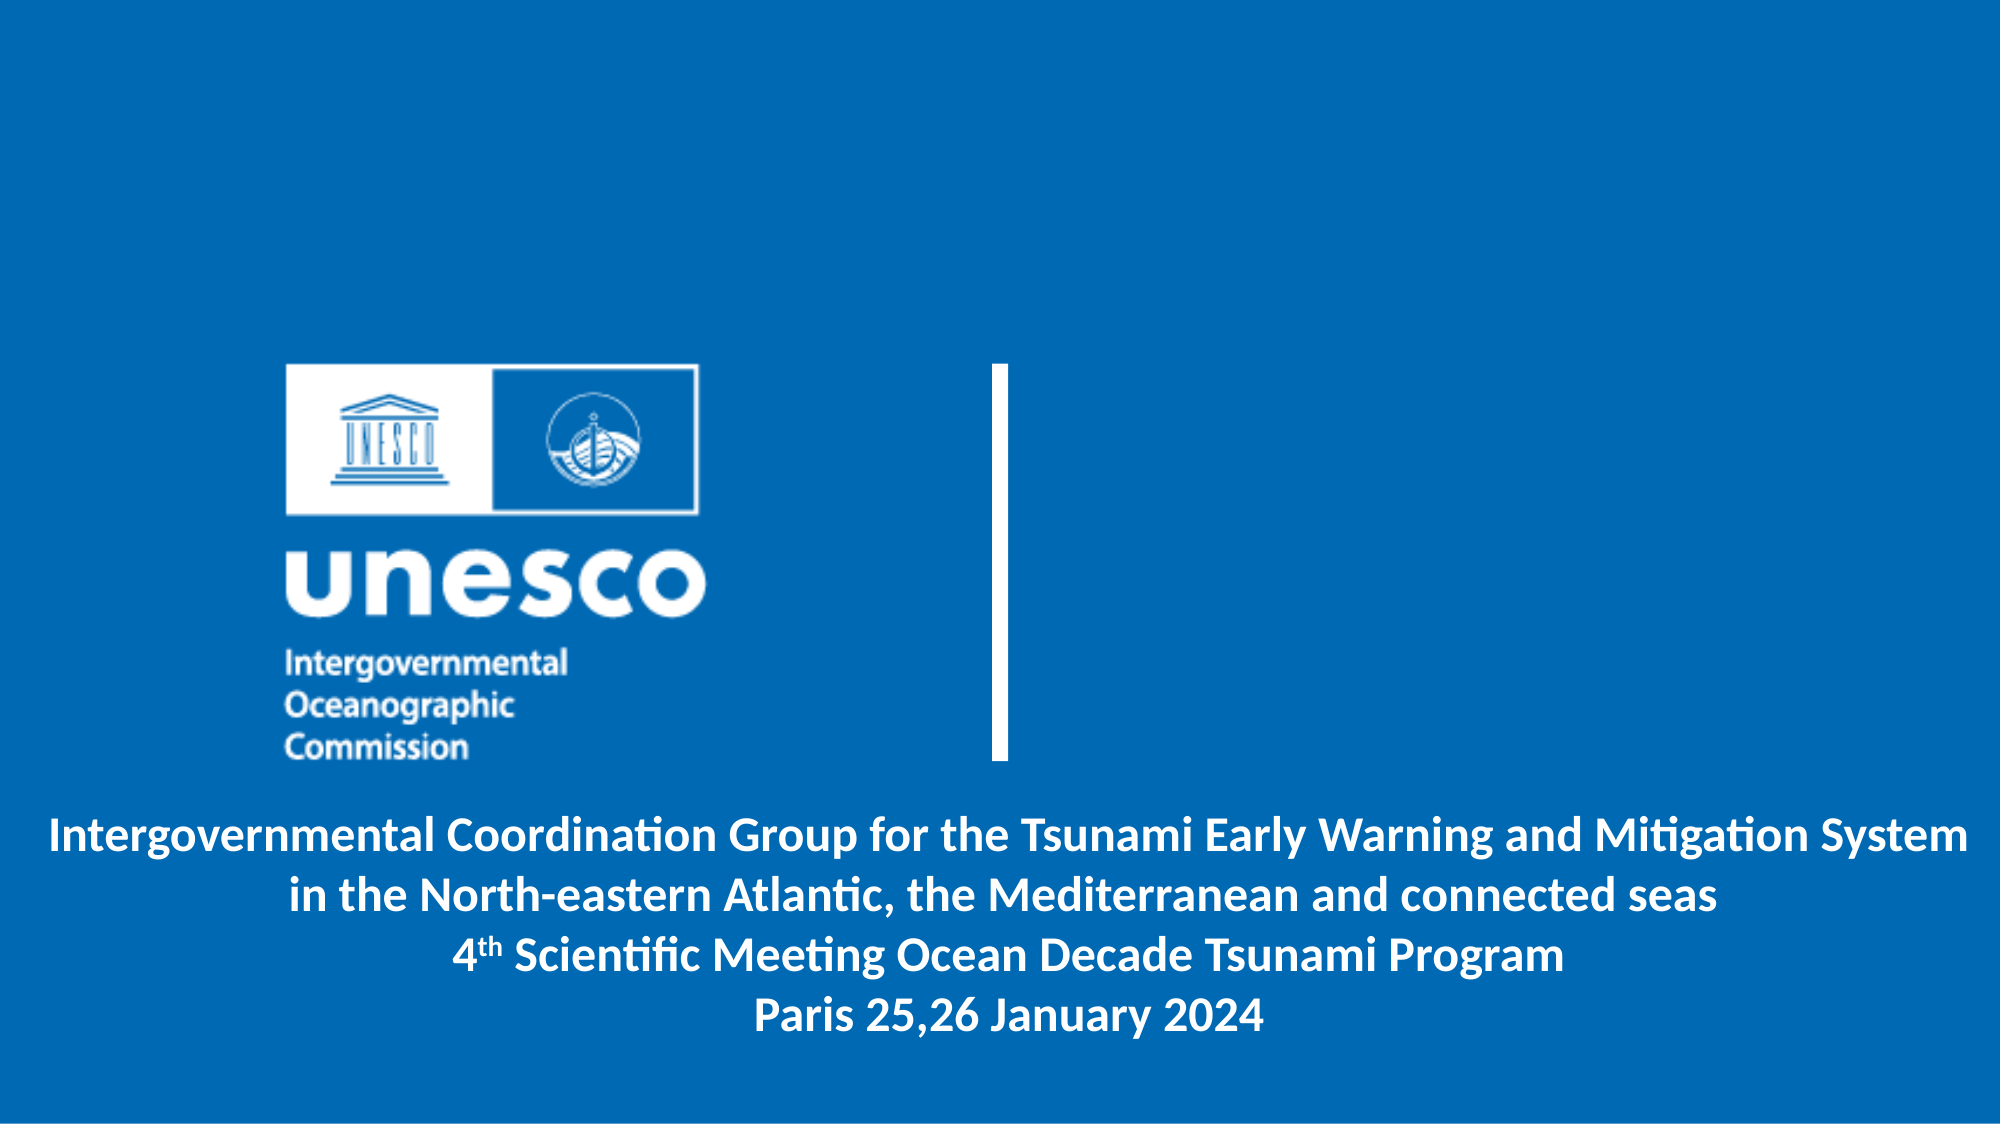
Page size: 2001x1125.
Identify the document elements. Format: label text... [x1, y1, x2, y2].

picture [254, 332, 734, 793]
text_box Intergovernmental Coordination Group for the Tsunami Early Warning and Mitigation System in the North-eastern Atlantic, the Mediterranean and connected seas 4th Scientific Meeting Ocean Decade Tsunami Program Paris 25,26 January 2024 [24, 793, 1994, 1109]
